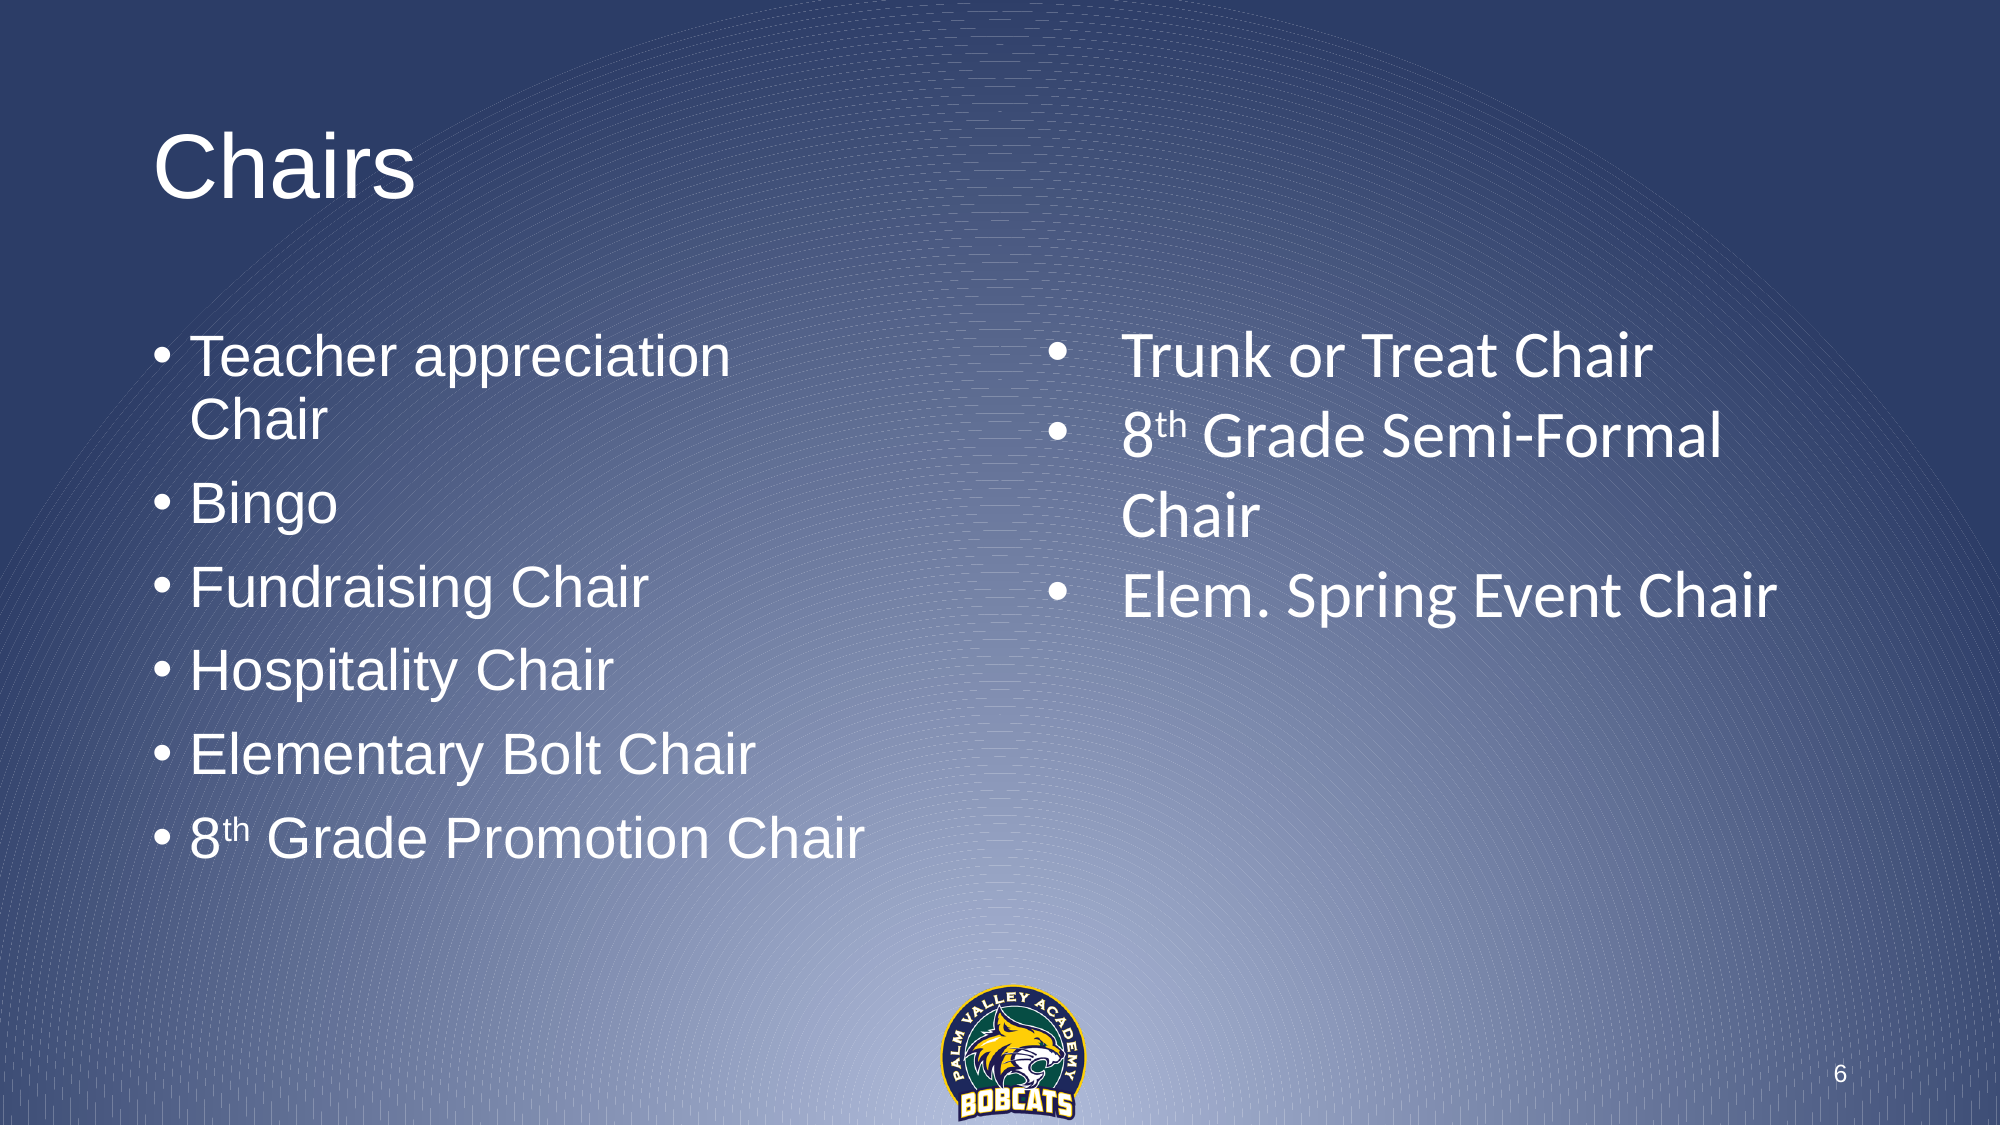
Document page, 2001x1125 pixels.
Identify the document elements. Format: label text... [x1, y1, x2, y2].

text_box Trunk or Treat Chair 8th Grade Semi-Formal Chair Elem. Spring Event Chair [1031, 303, 1863, 718]
slide_number 6 [1412, 1042, 1863, 1103]
picture [937, 981, 1089, 1125]
list Teacher appreciation Chair Bingo Fundraising Chair Hospitality Chair Elementary Bolt Chair 8th Grade Promotion Chair [137, 227, 925, 898]
title Chairs [137, 59, 1863, 278]
